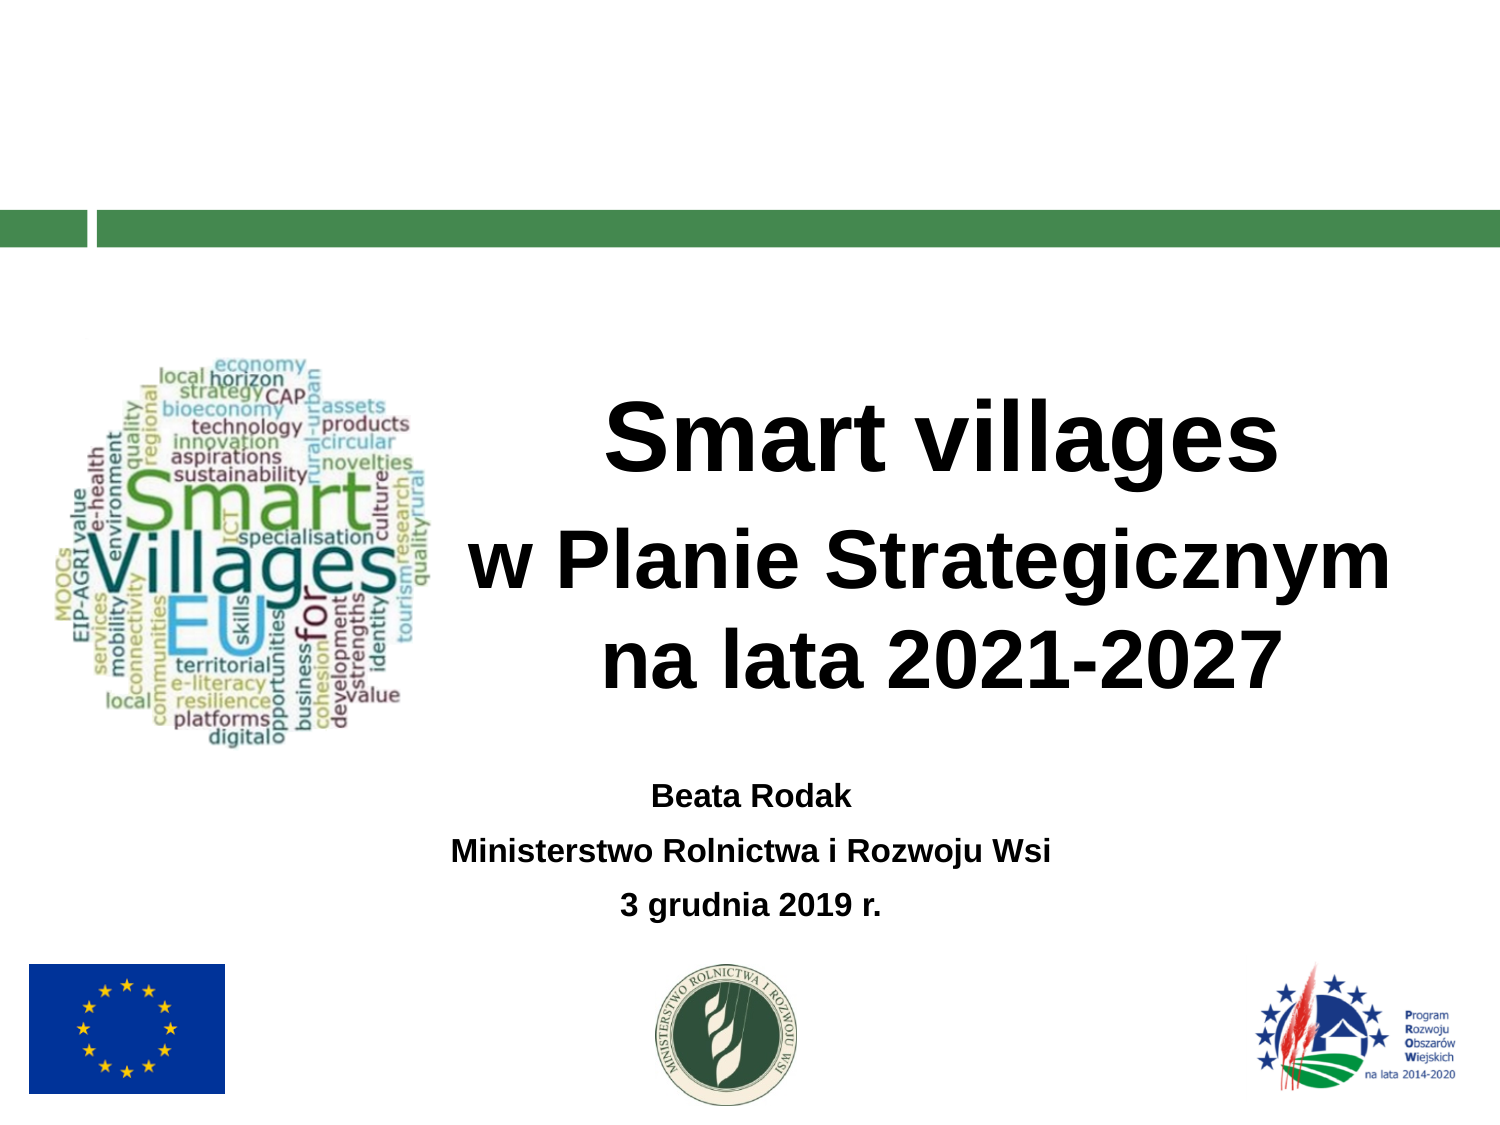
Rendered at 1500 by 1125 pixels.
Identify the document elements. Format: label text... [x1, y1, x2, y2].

picture [1246, 955, 1471, 1102]
picture [41, 337, 438, 764]
picture [29, 964, 225, 1094]
list Smart villages w Planie Strategicznym na lata 2021-2027 Beata Rodak Ministerstwo Rolnictwa i Rozwoju Wsi 3 grudnia 2019 r. [64, 243, 1438, 956]
picture [655, 964, 797, 1106]
